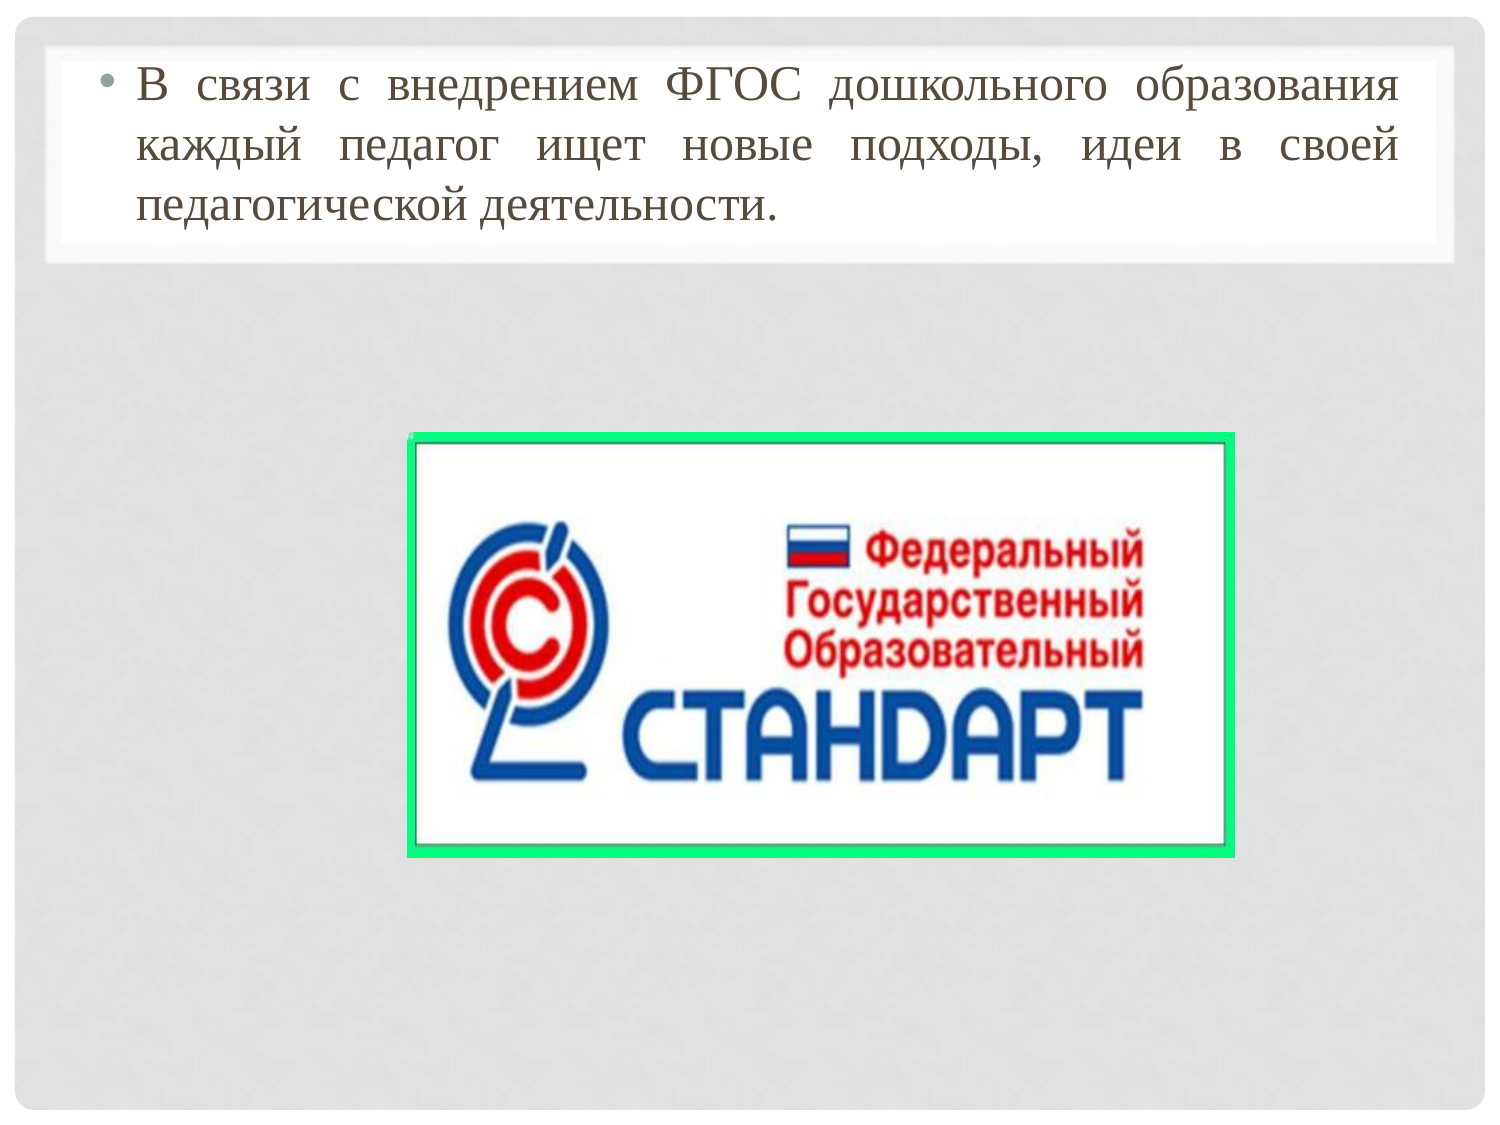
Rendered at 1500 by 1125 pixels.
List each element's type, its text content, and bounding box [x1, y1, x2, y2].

list В связи с внедрением ФГОС дошкольного образования каждый педагог ищет новые подходы, идеи в своей педагогической деятельности. [64, 42, 1415, 610]
picture [407, 432, 1235, 859]
